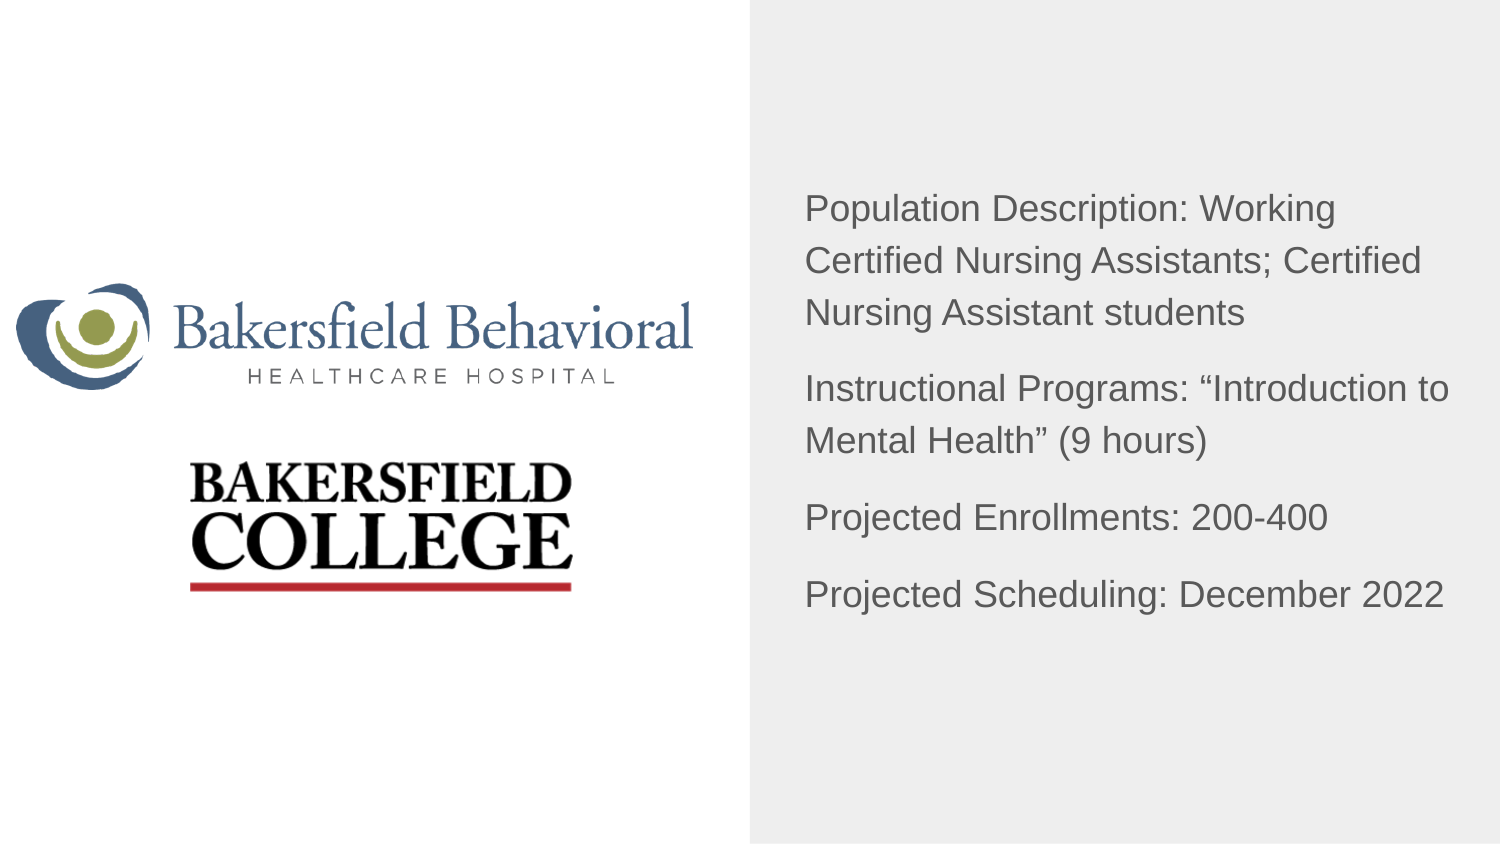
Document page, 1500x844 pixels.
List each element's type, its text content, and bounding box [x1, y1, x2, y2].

list Population Description: Working Certified Nursing Assistants; Certified Nursing Assistant students Instructional Programs: “Introduction to Mental Health” (9 hours) Projected Enrollments: 200-400 Projected Scheduling: December 2022 [789, 40, 1487, 828]
picture [185, 446, 581, 616]
picture [16, 283, 694, 390]
